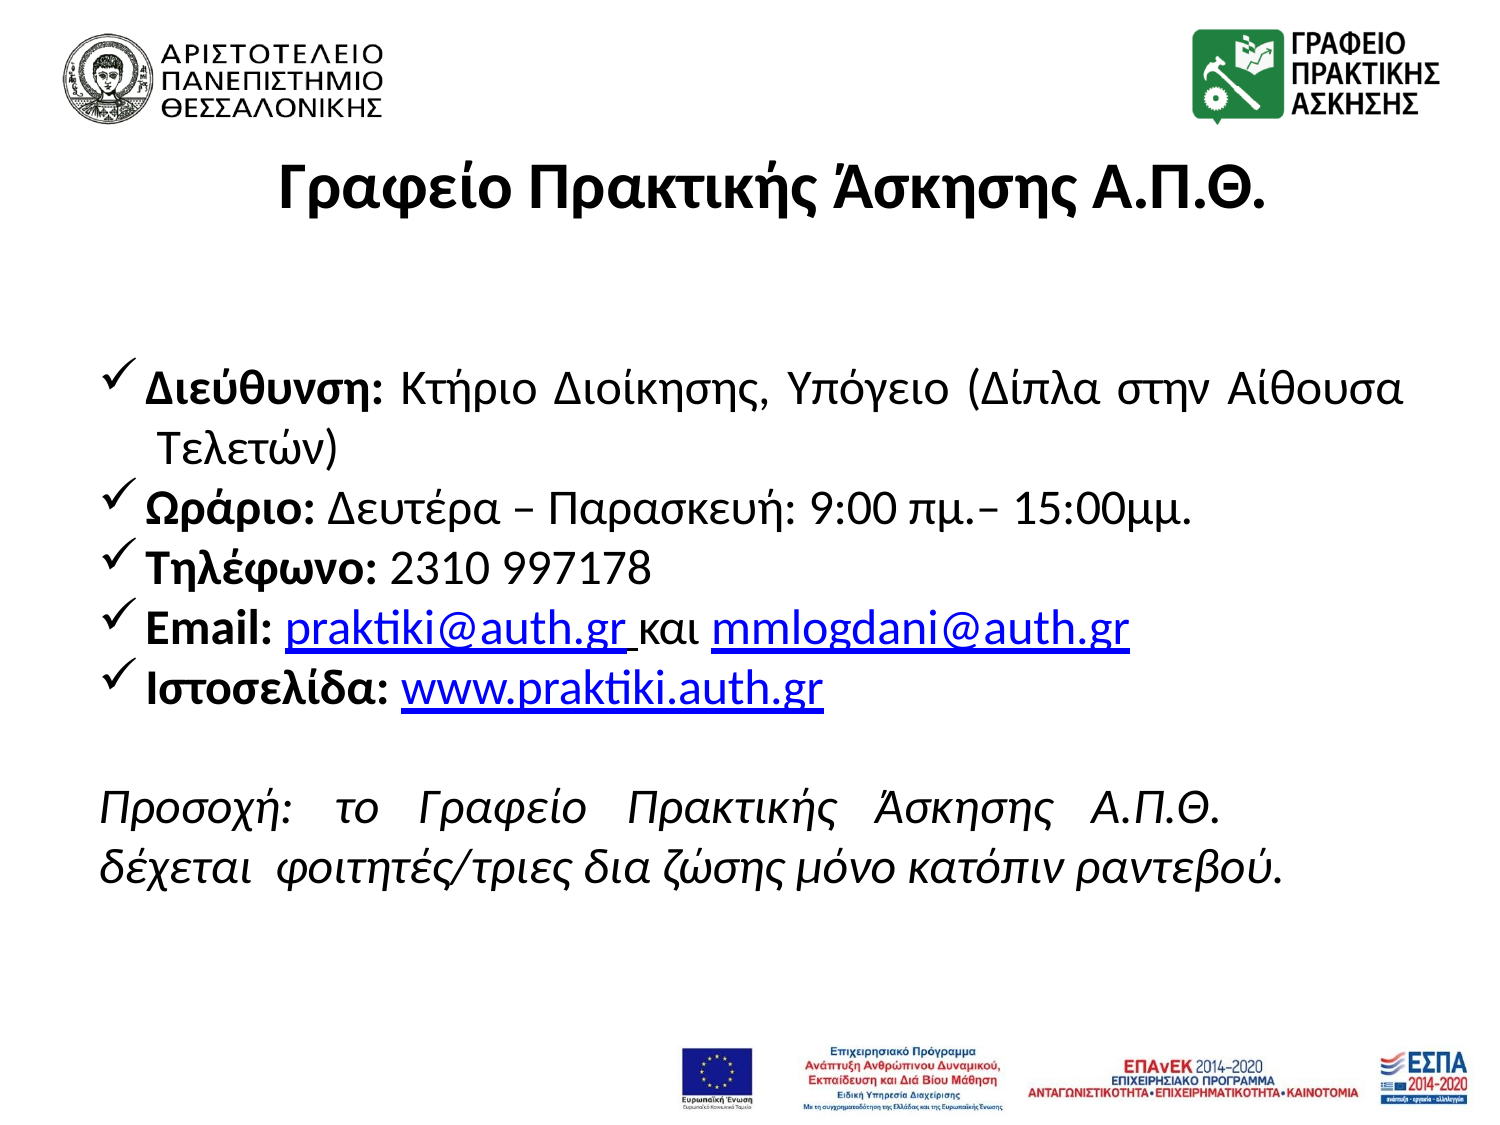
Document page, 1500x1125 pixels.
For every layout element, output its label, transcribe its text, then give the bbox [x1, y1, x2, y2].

picture [62, 32, 383, 125]
picture [1191, 29, 1440, 125]
text_box Διεύθυνση: Κτήριο Διοίκησης, Υπόγειο (Δίπλα στην Αίθουσα Τελετών) Ωράριο: Δευτέρα – Παρασκευή: 9:00 πμ.– 15:00μμ. Τηλέφωνο: 2310 997178 Email: praktiki@auth.gr και mmlogdani@auth.gr Ιστοσελίδα: www.praktiki.auth.gr Προσοχή: το Γραφείο Πρακτικής Άσκησης Α.Π.Θ. δέχεται φοιτητές/τριες δια ζώσης μόνο κατόπιν ραντεβού. [96, 352, 1414, 894]
title Γραφείο Πρακτικής Άσκησης Α.Π.Θ. [277, 140, 1273, 331]
picture [677, 1044, 1475, 1117]
